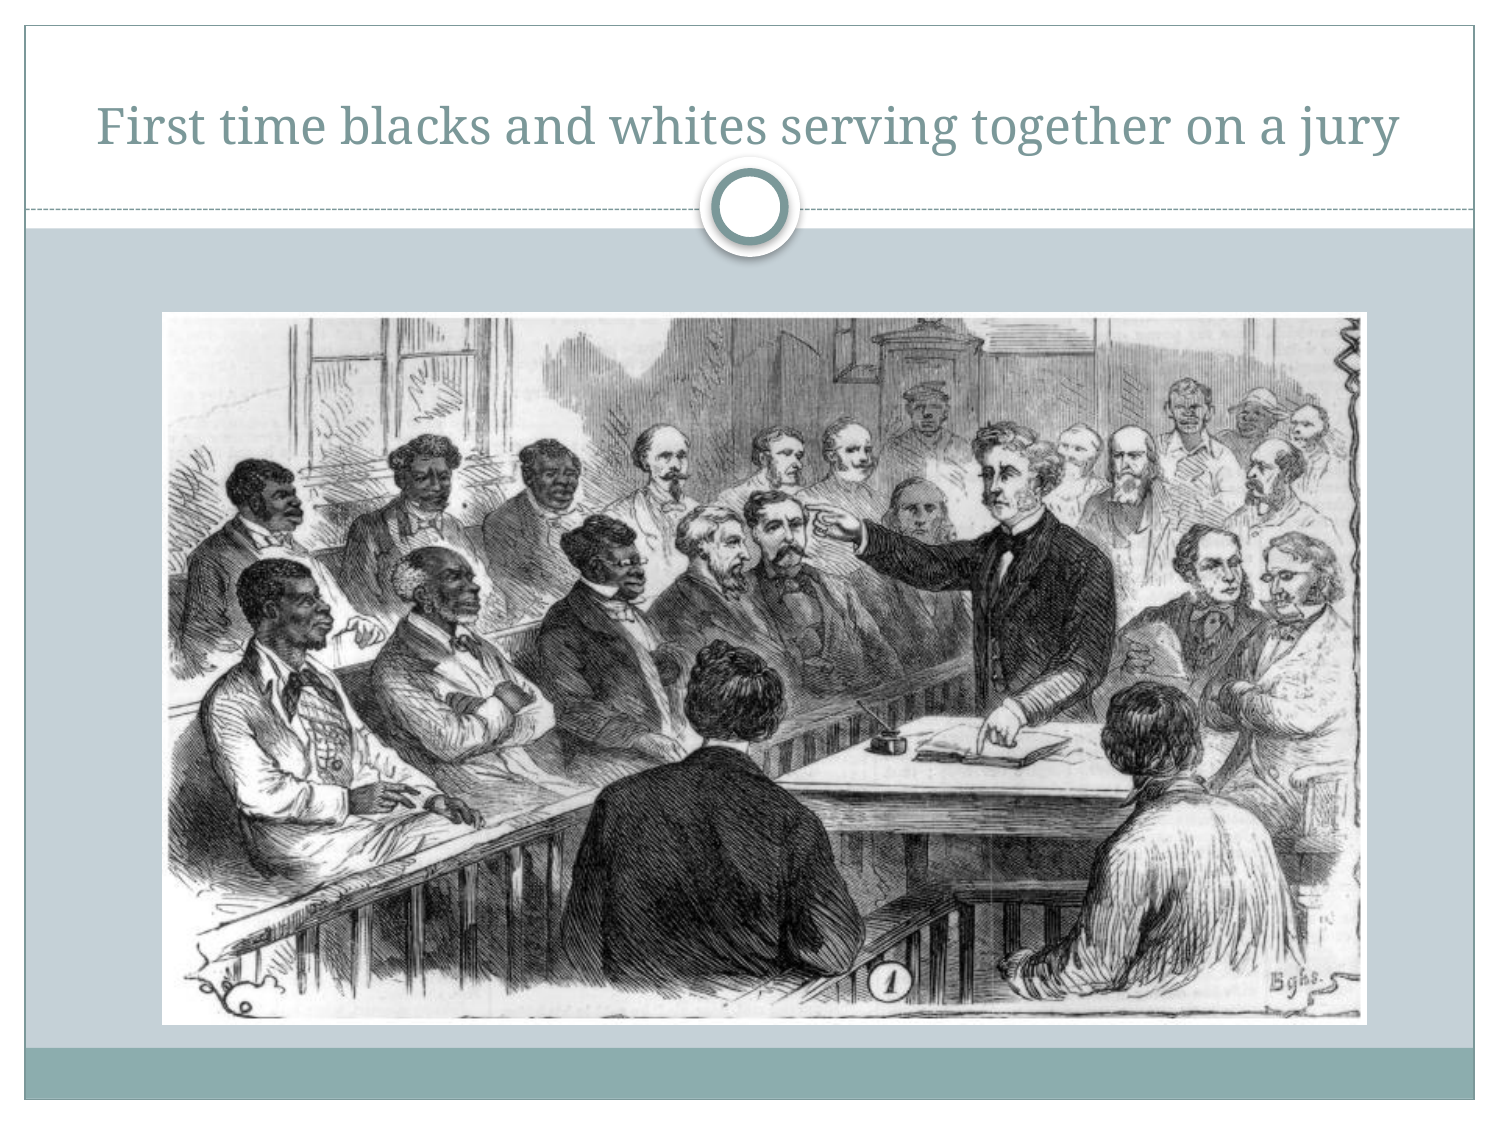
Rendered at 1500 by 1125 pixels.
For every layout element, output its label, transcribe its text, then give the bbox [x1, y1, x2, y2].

title First time blacks and whites serving together on a jury [49, 37, 1450, 162]
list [162, 312, 1367, 1026]
